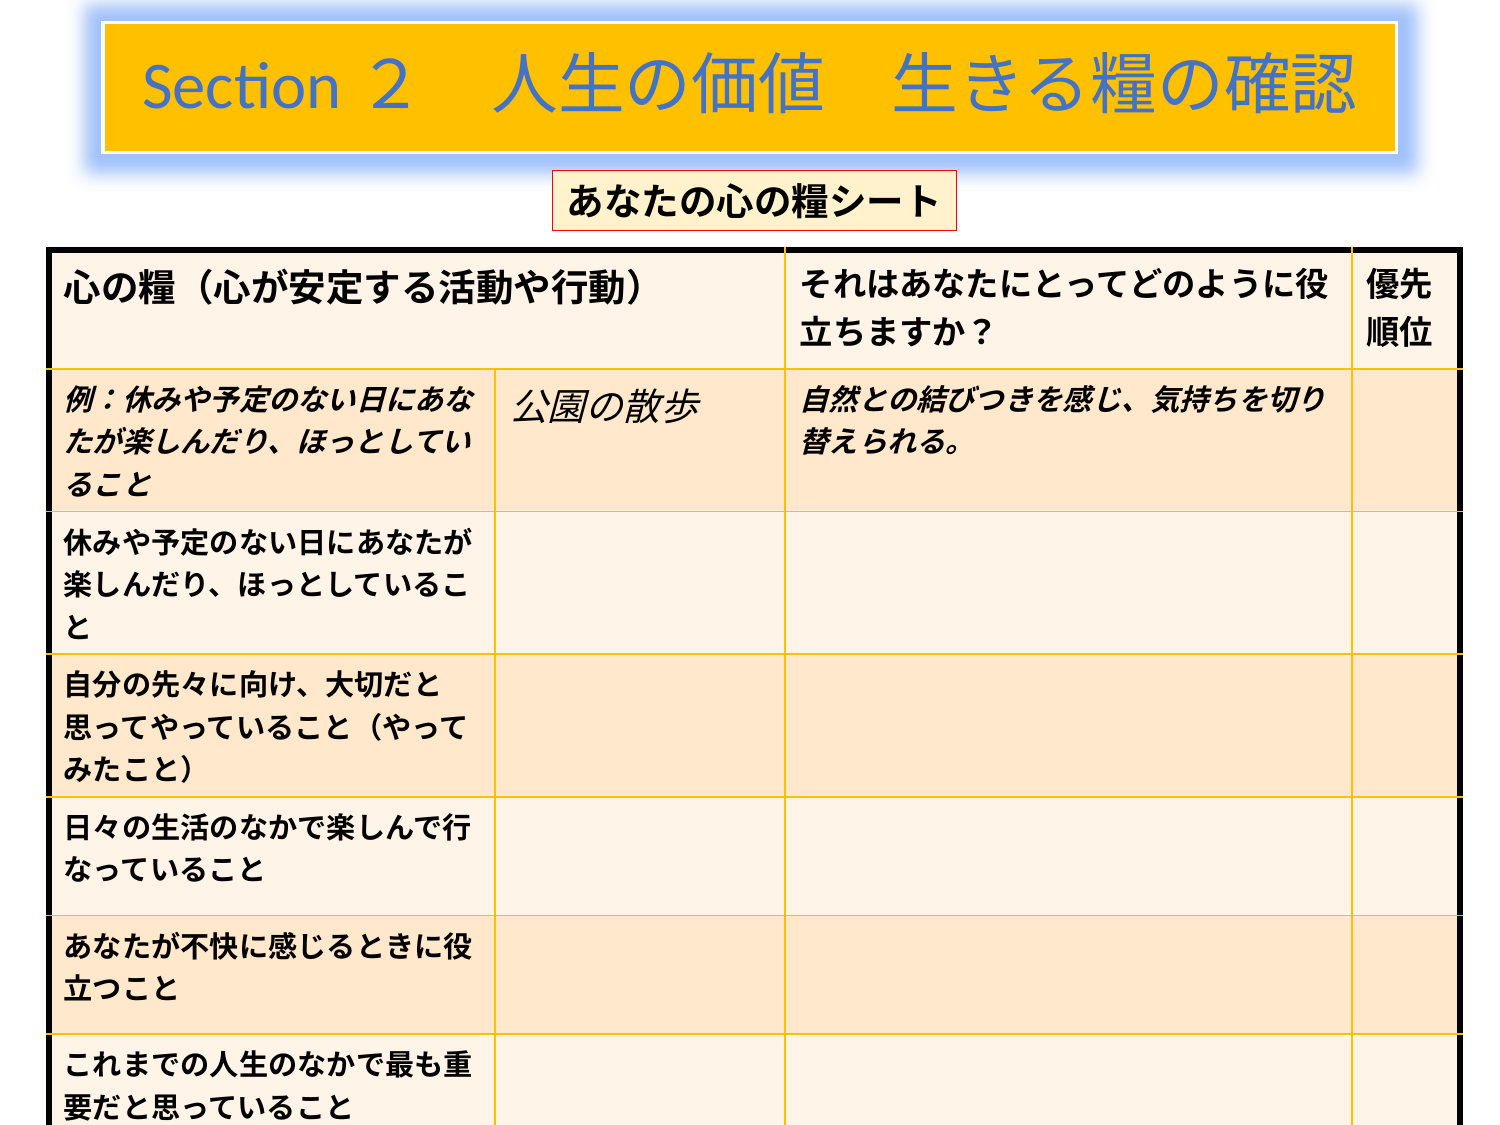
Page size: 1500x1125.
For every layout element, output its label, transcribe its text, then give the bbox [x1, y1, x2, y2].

table_header 心の糧（心が安定する活動や行動） [52, 253, 784, 368]
table_cell [786, 655, 1351, 796]
table_cell [496, 798, 784, 915]
text_box あなたの心の糧シート [552, 170, 957, 231]
table_cell 自分の先々に向け、大切だと思ってやっていること（やってみたこと） [52, 655, 494, 796]
table_cell [496, 655, 784, 796]
table_cell [786, 1035, 1351, 1125]
table_cell これまでの人生のなかで最も重要だと思っていること [52, 1035, 494, 1125]
table_cell [1353, 1035, 1457, 1125]
table_cell [1353, 655, 1457, 796]
table_cell [496, 512, 784, 653]
table_header 優先順位 [1353, 253, 1457, 368]
table_cell [786, 798, 1351, 915]
table_cell [496, 1035, 784, 1125]
table_cell 休みや予定のない日にあなたが楽しんだり、ほっとしていること [52, 512, 494, 653]
table_header それはあなたにとってどのように役立ちますか？ [786, 253, 1351, 368]
table_cell 公園の散歩 [496, 370, 784, 511]
table_cell [786, 916, 1351, 1033]
table_cell 日々の生活のなかで楽しんで行なっていること [52, 798, 494, 915]
table_cell [1353, 916, 1457, 1033]
table_cell [1353, 370, 1457, 511]
table_cell [786, 512, 1351, 653]
table_cell あなたが不快に感じるときに役立つこと [52, 916, 494, 1033]
table_cell 例：休みや予定のない日にあなたが楽しんだり、ほっとしていること [52, 370, 494, 511]
table_cell [496, 916, 784, 1033]
text_box Section２ 人生の価値 生きる糧の確認 [101, 21, 1398, 154]
table_cell 自然との結びつきを感じ、気持ちを切り替えられる。 [786, 370, 1351, 511]
table_cell [1353, 798, 1457, 915]
table_cell [1353, 512, 1457, 653]
